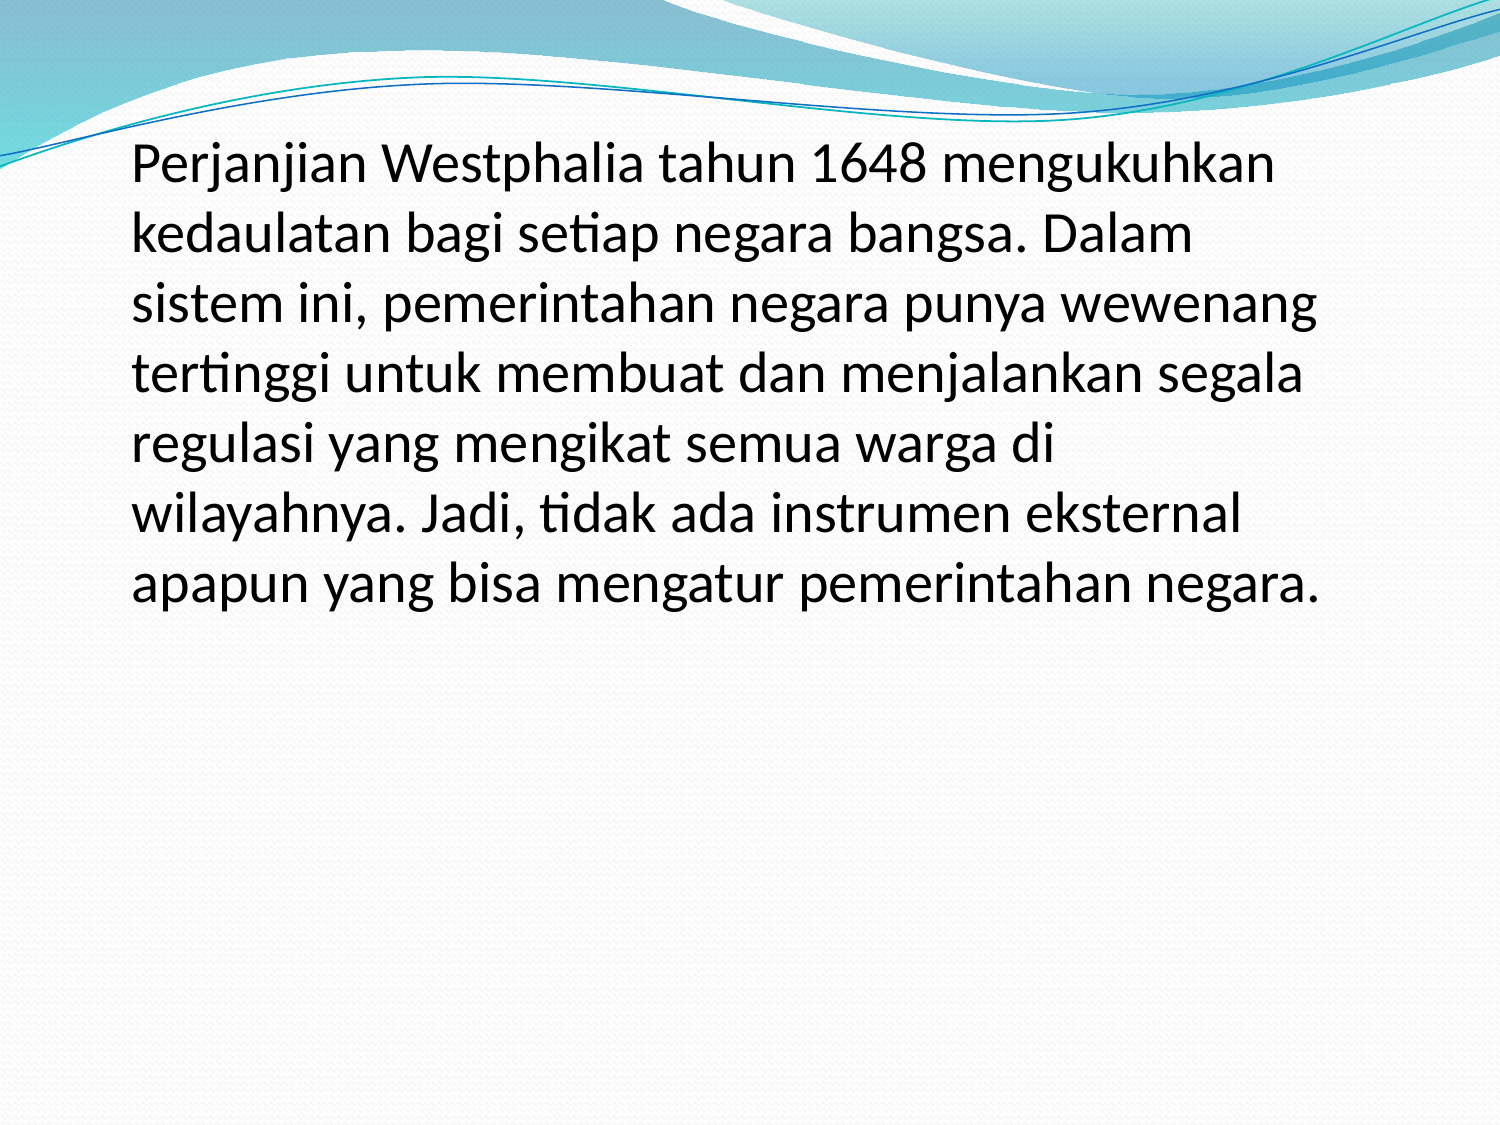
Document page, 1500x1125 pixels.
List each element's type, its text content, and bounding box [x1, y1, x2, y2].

text_box Perjanjian Westphalia tahun 1648 mengukuhkan kedaulatan bagi setiap negara bangsa. Dalam sistem ini, pemerintahan negara punya wewenang tertinggi untuk membuat dan menjalankan segala regulasi yang mengikat semua warga di wilayahnya. Jadi, tidak ada instrumen eksternal apapun yang bisa mengatur pemerintahan negara. [117, 117, 1348, 622]
